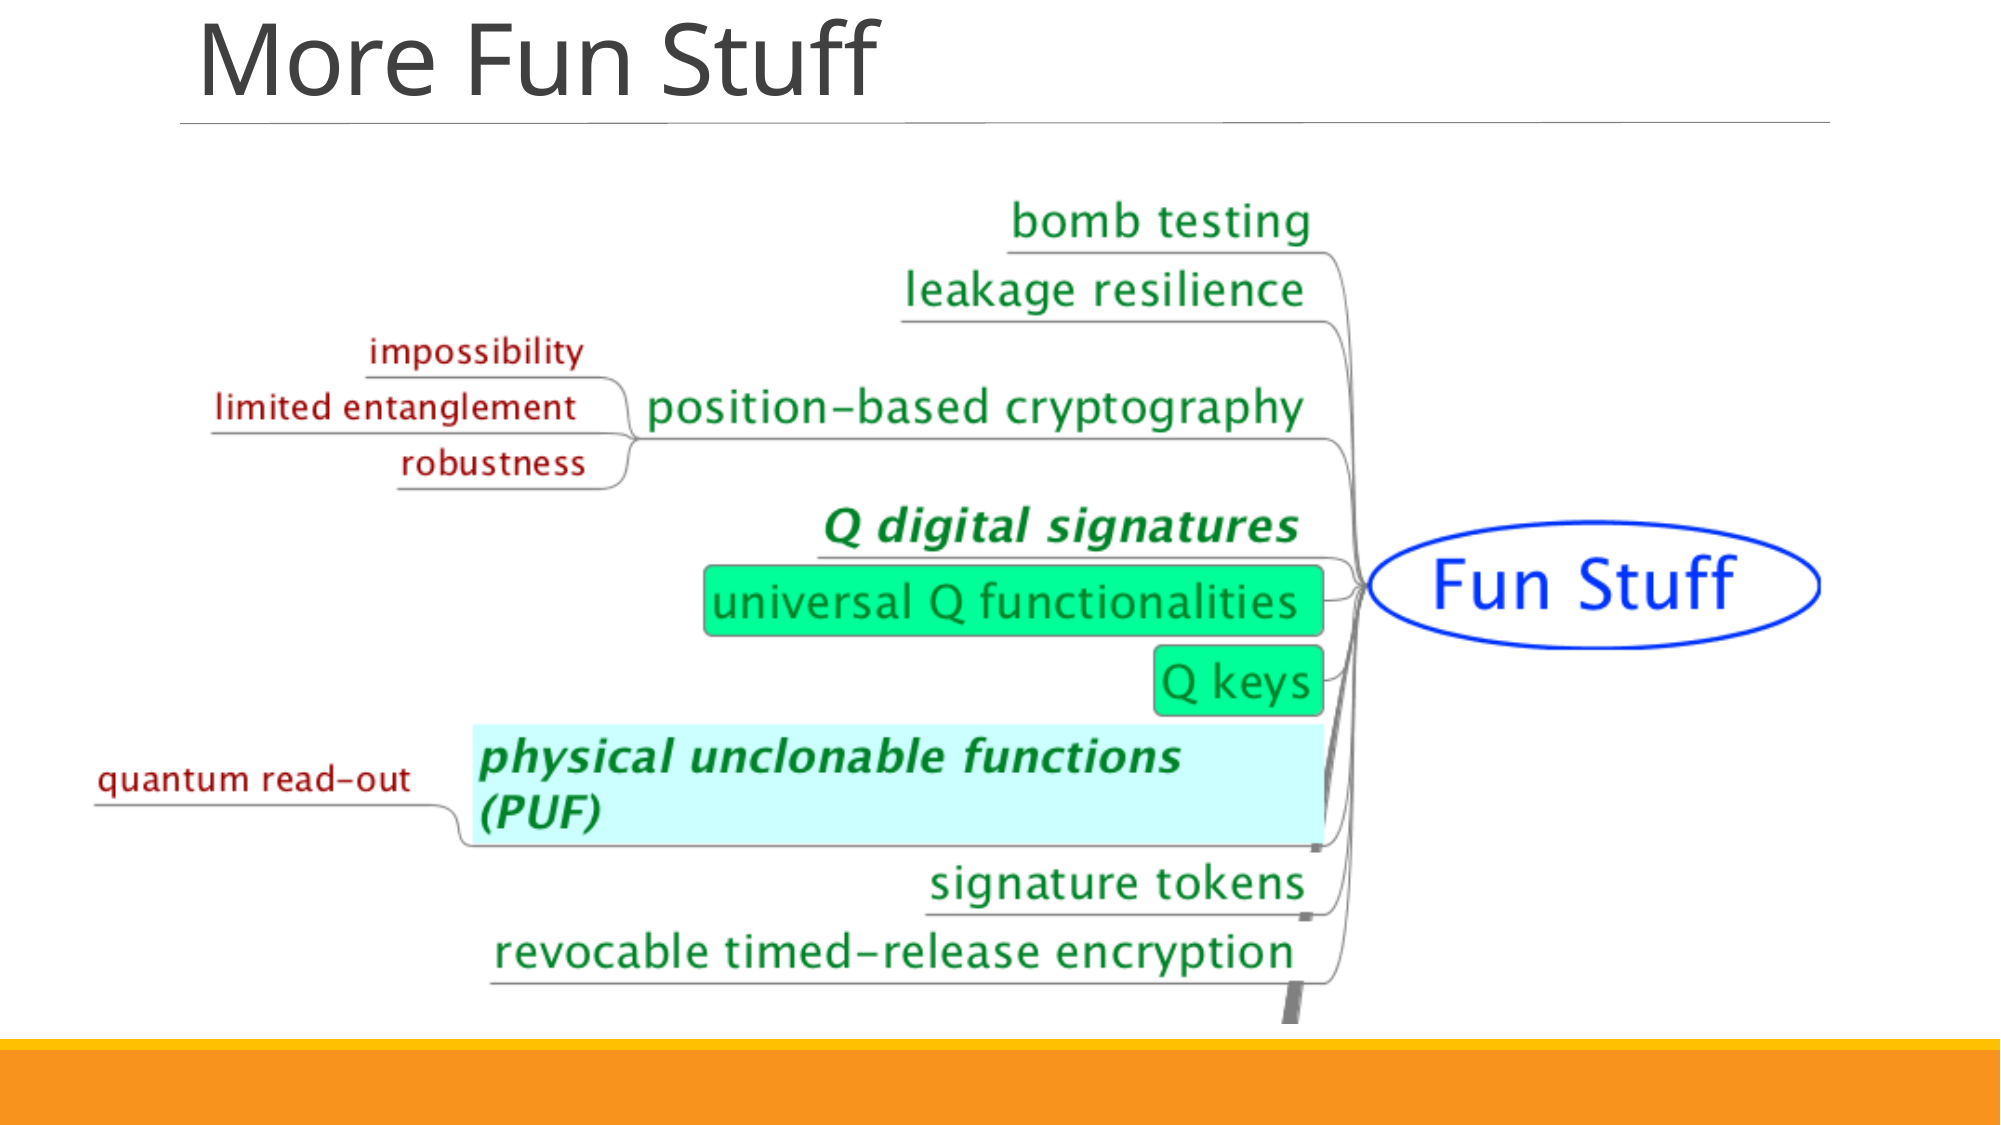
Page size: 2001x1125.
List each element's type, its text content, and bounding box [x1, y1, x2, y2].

title More Fun Stuff [180, 0, 1830, 124]
picture [48, 138, 1864, 1025]
